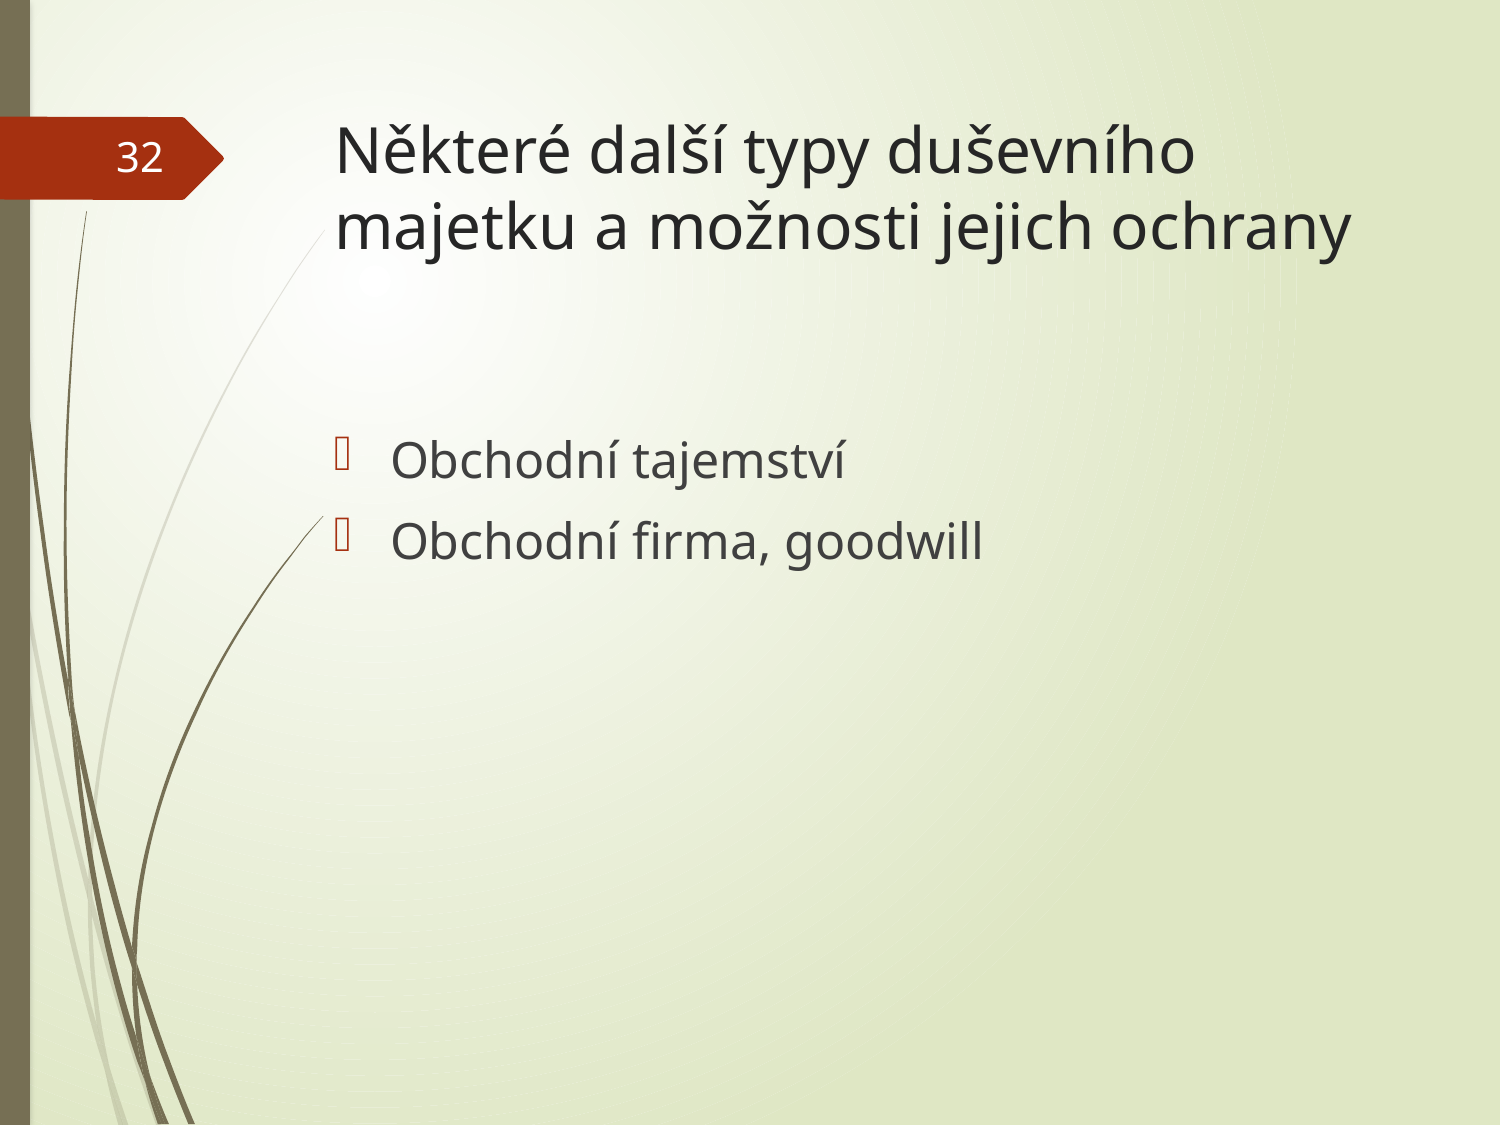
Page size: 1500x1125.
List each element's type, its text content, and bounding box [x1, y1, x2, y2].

slide_number 32 [83, 129, 180, 190]
list Obchodní tajemství Obchodní firma, goodwill [318, 420, 1400, 970]
title Některé další typy duševního majetku a možnosti jejich ochrany [319, 102, 1400, 313]
